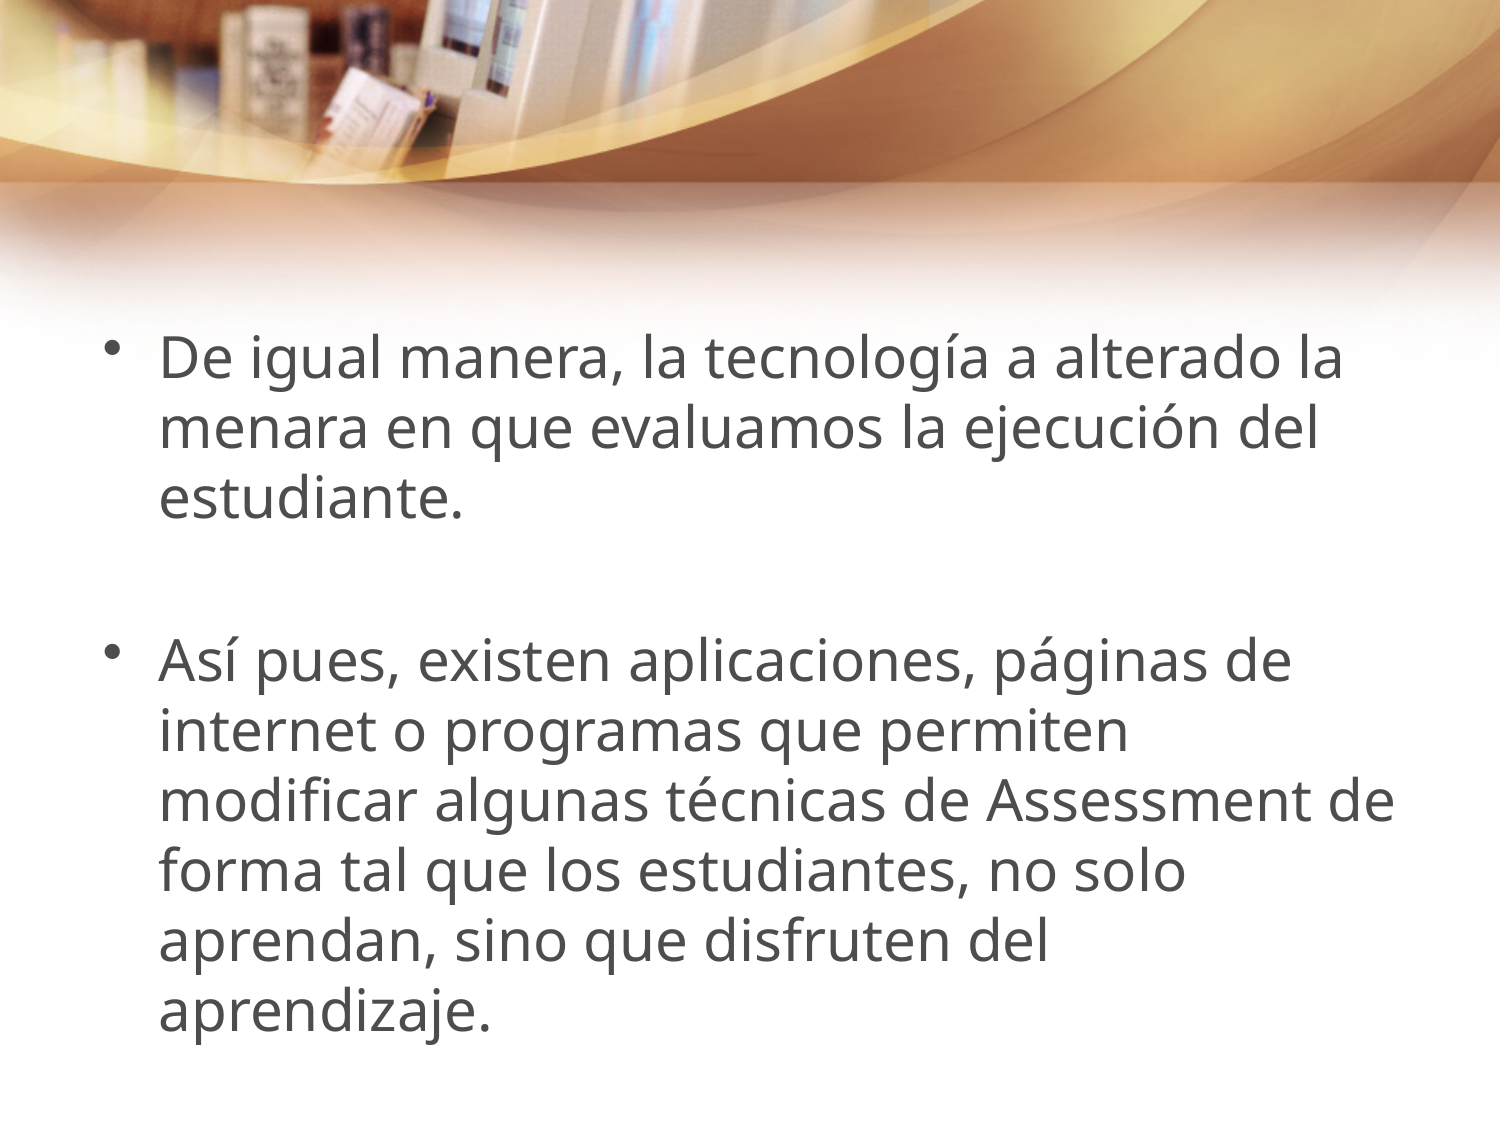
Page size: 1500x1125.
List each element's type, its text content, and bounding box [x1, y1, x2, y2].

list De igual manera, la tecnología a alterado la menara en que evaluamos la ejecución del estudiante. Así pues, existen aplicaciones, páginas de internet o programas que permiten modificar algunas técnicas de Assessment de forma tal que los estudiantes, no solo aprendan, sino que disfruten del aprendizaje. [87, 312, 1413, 1051]
picture [0, 0, 1500, 1125]
